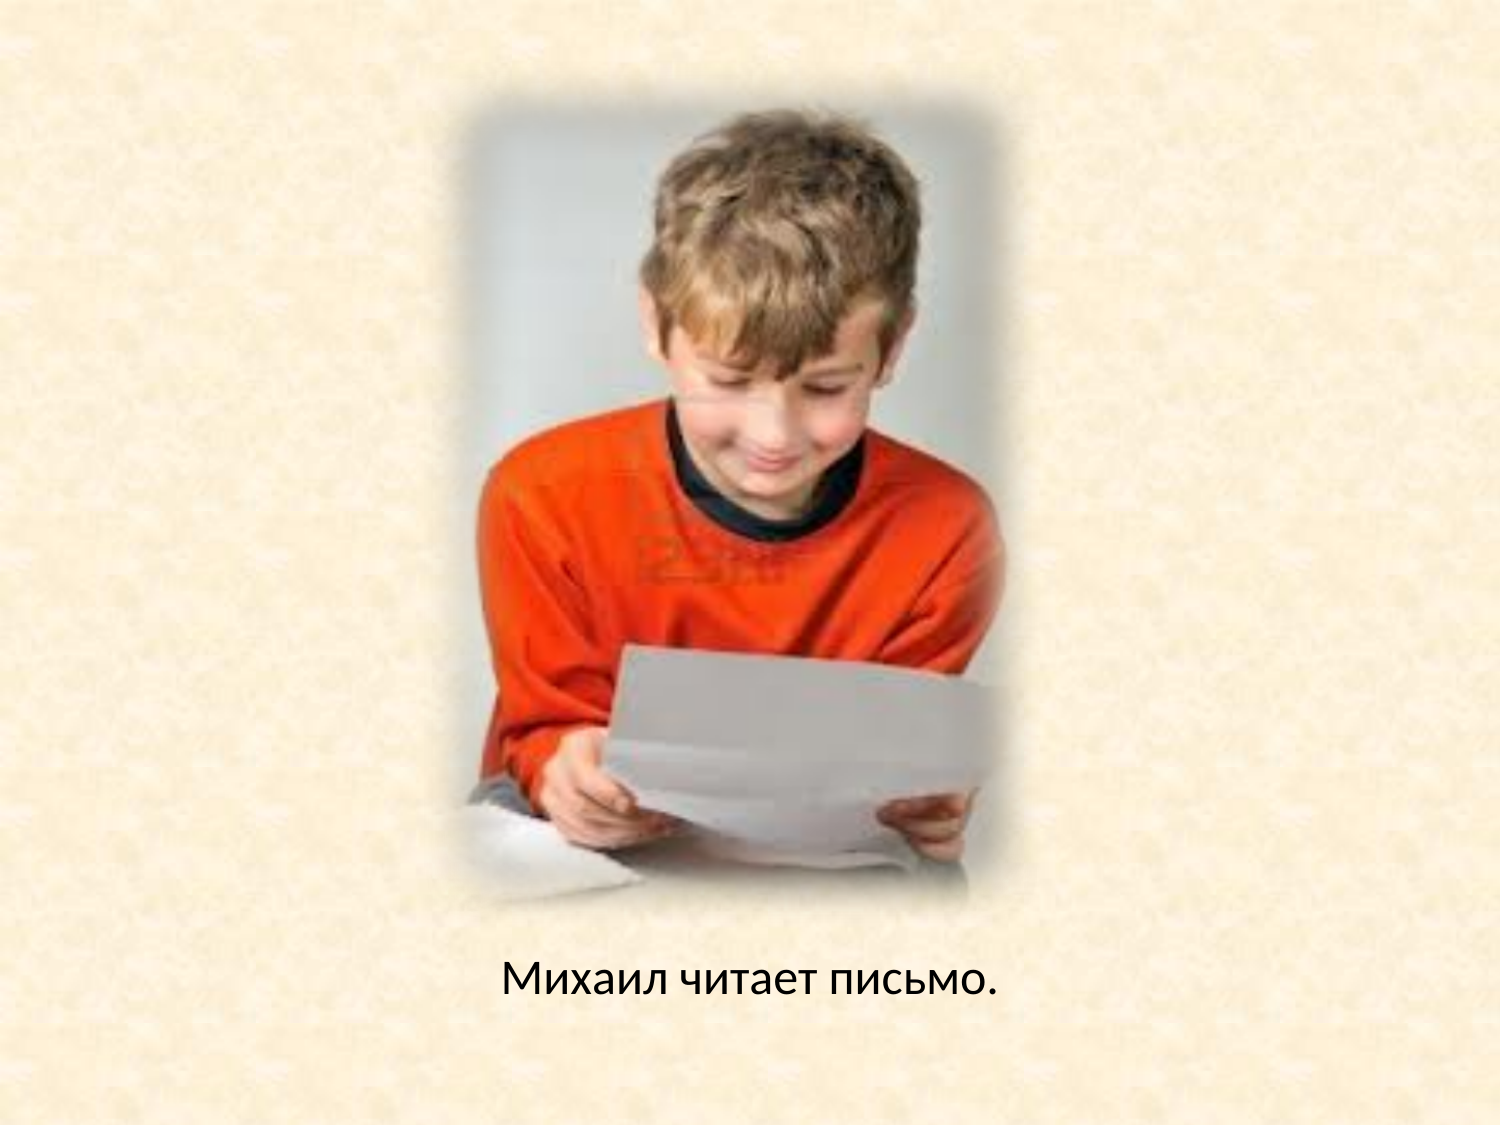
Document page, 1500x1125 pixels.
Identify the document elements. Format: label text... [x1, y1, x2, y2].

text_box Михаил читает письмо. [468, 937, 1032, 1013]
picture [0, 0, 1500, 1125]
